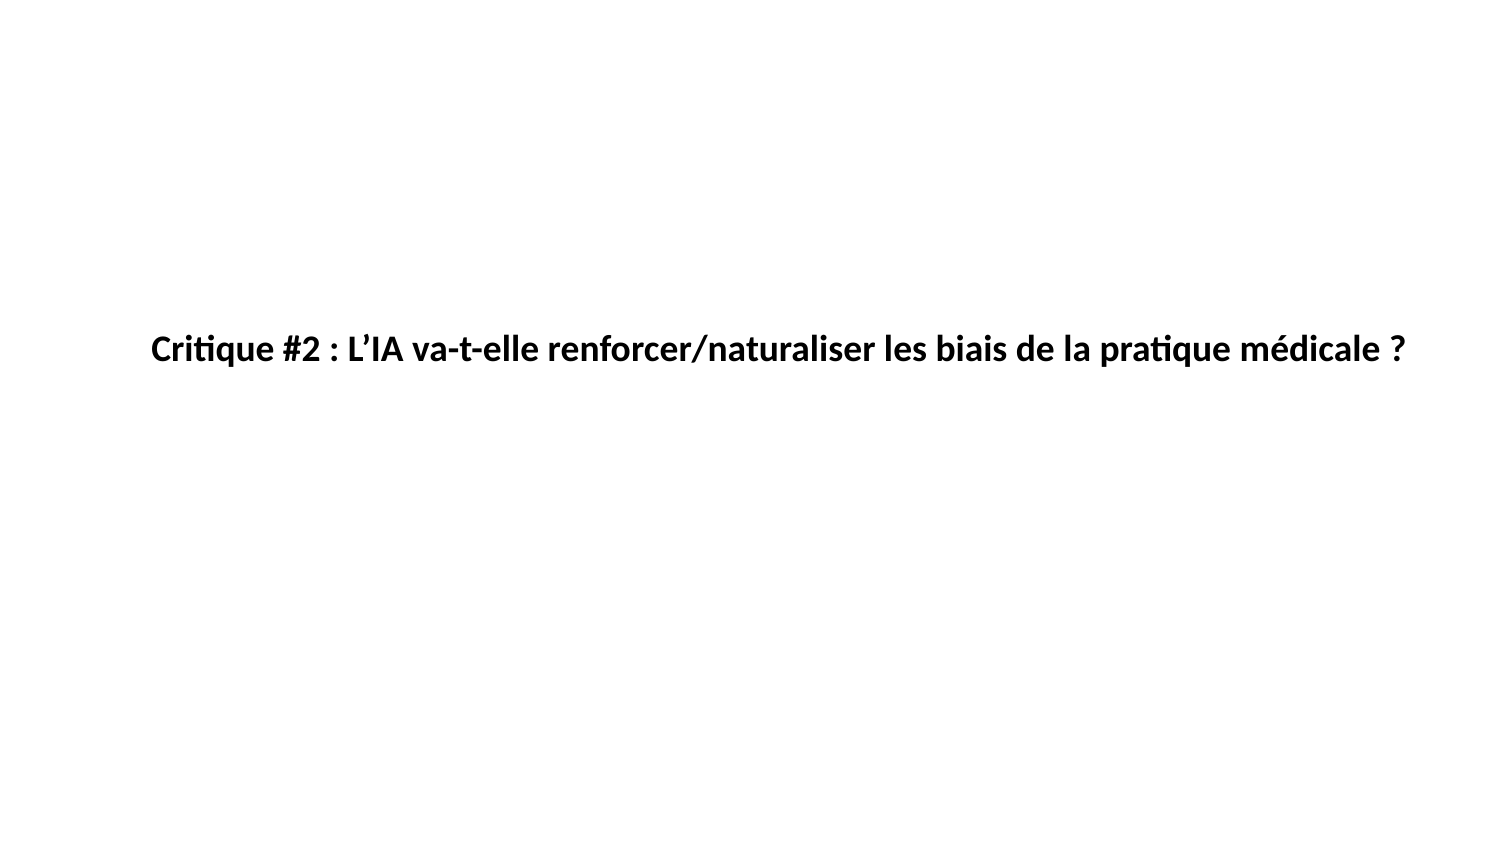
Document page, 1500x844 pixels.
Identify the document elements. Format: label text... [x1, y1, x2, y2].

text_box Critique #2 : L’IA va-t-elle renforcer/naturaliser les biais de la pratique médicale ? [118, 318, 1441, 375]
